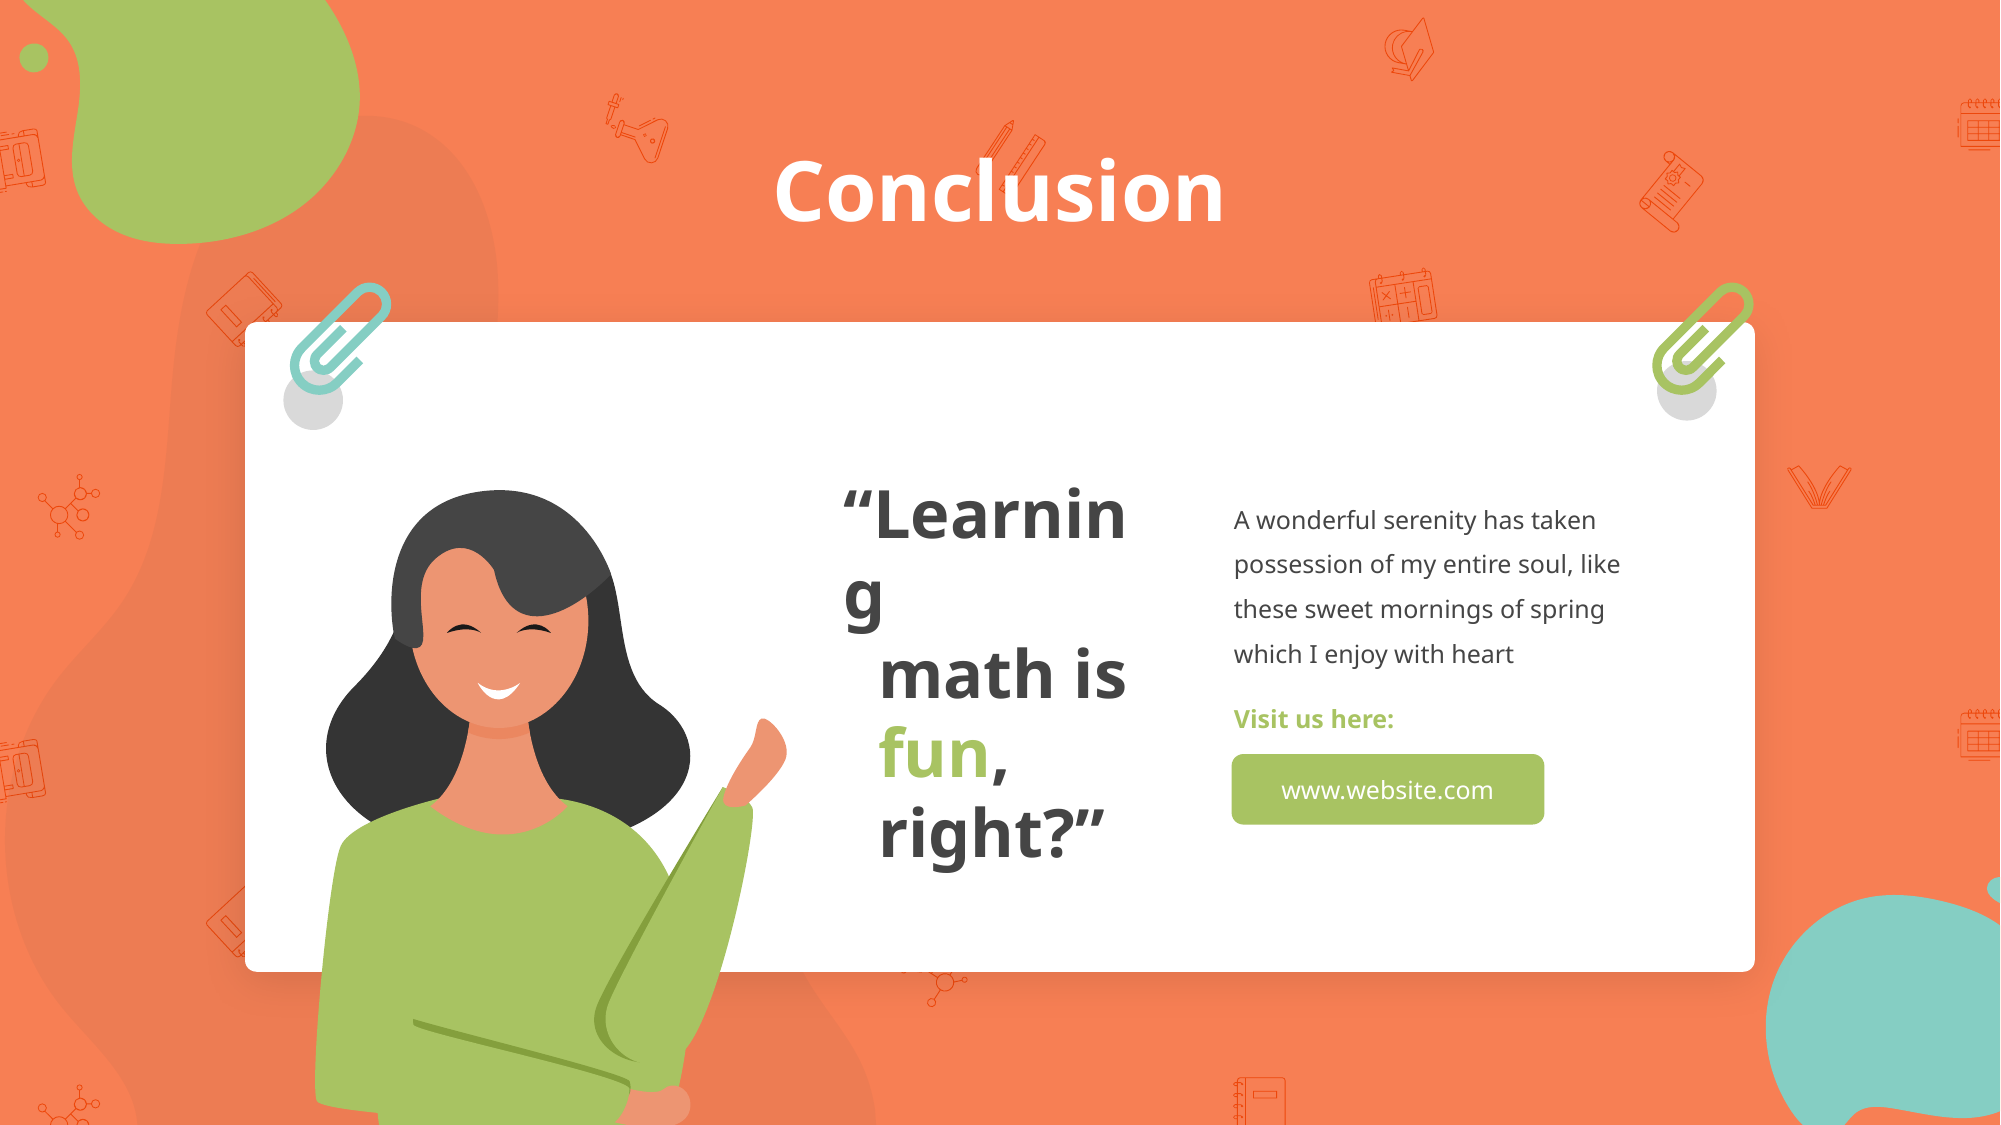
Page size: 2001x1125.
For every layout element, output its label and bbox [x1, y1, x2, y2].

text_box [10, 0, 360, 244]
text_box [1765, 876, 2000, 1125]
text_box [0, 0, 2000, 1125]
text_box [283, 370, 787, 1125]
